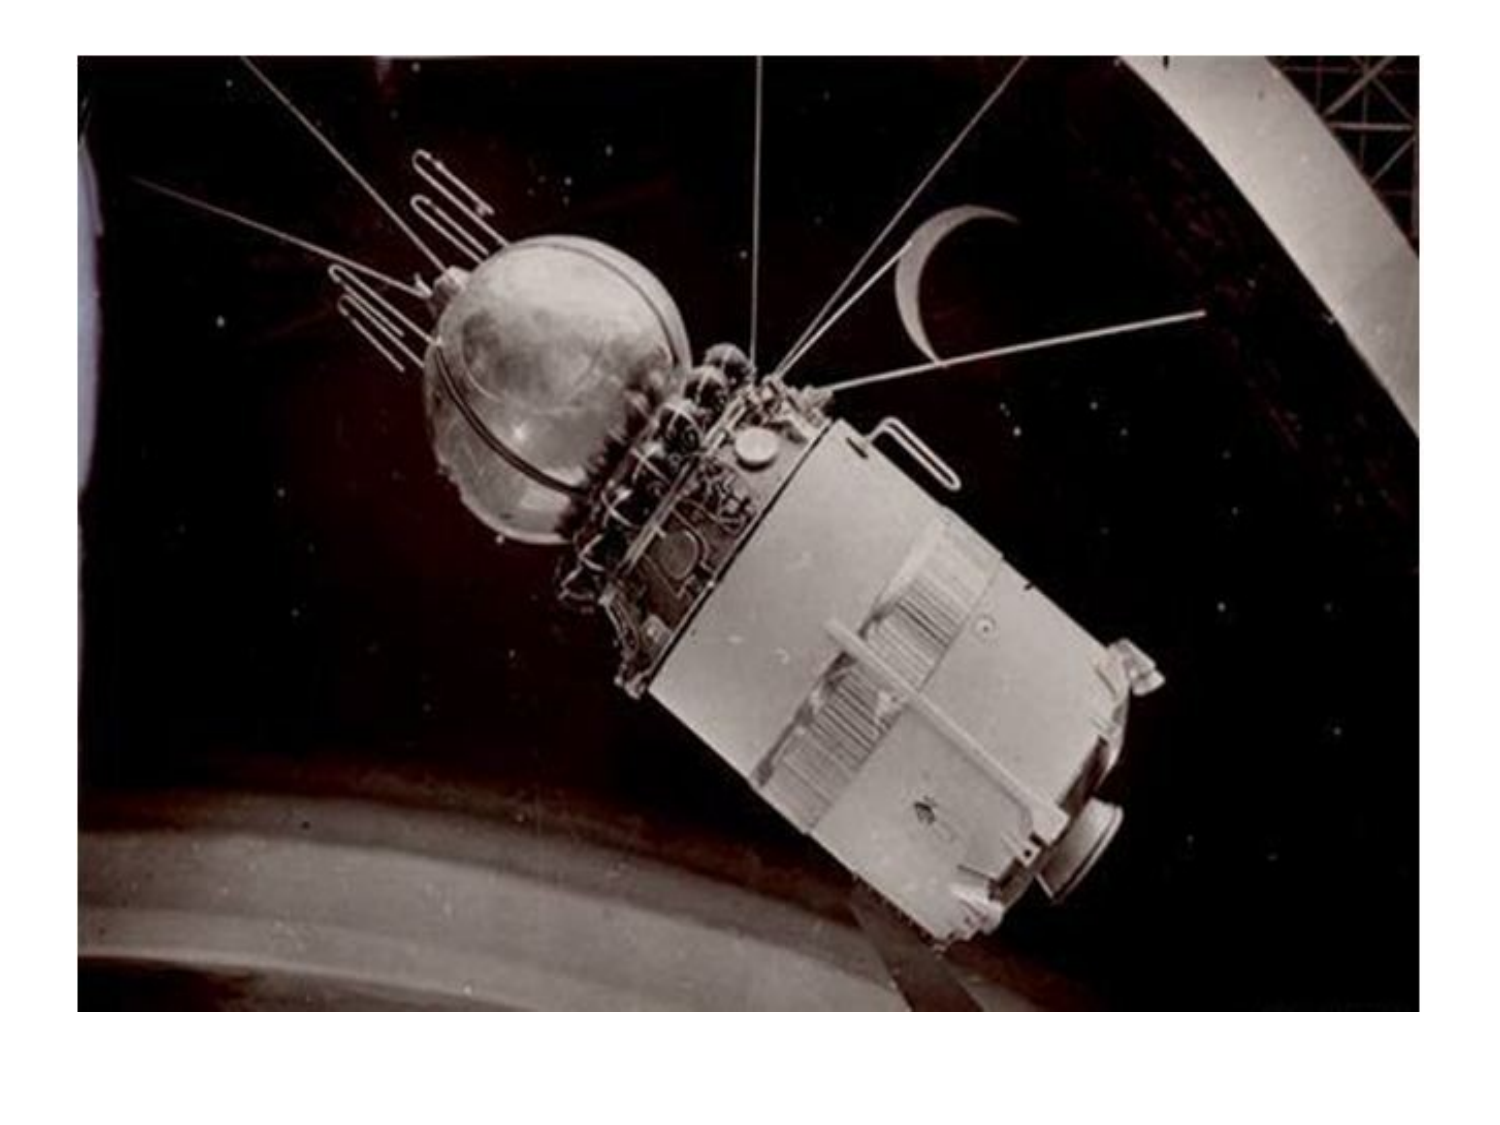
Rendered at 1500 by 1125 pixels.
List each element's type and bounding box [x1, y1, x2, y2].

picture [76, 54, 1424, 1012]
